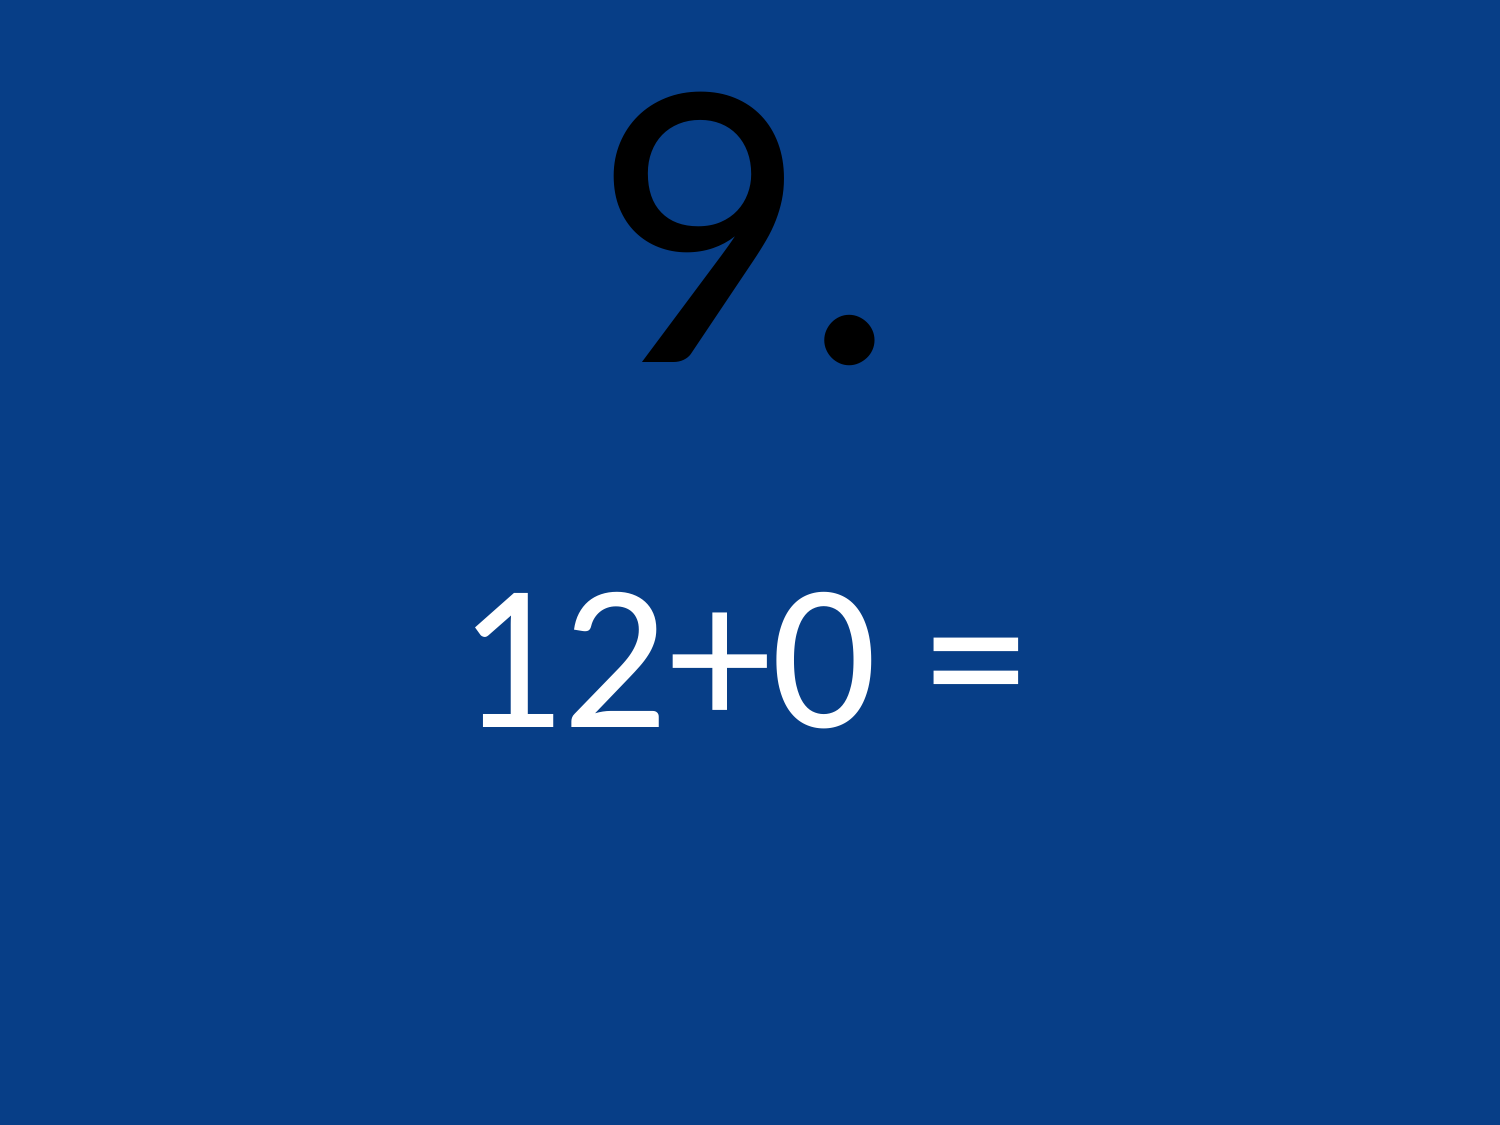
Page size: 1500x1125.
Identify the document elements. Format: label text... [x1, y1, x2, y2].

text_box 9. [70, 54, 1421, 337]
text_box 12+0 = [67, 503, 1418, 786]
